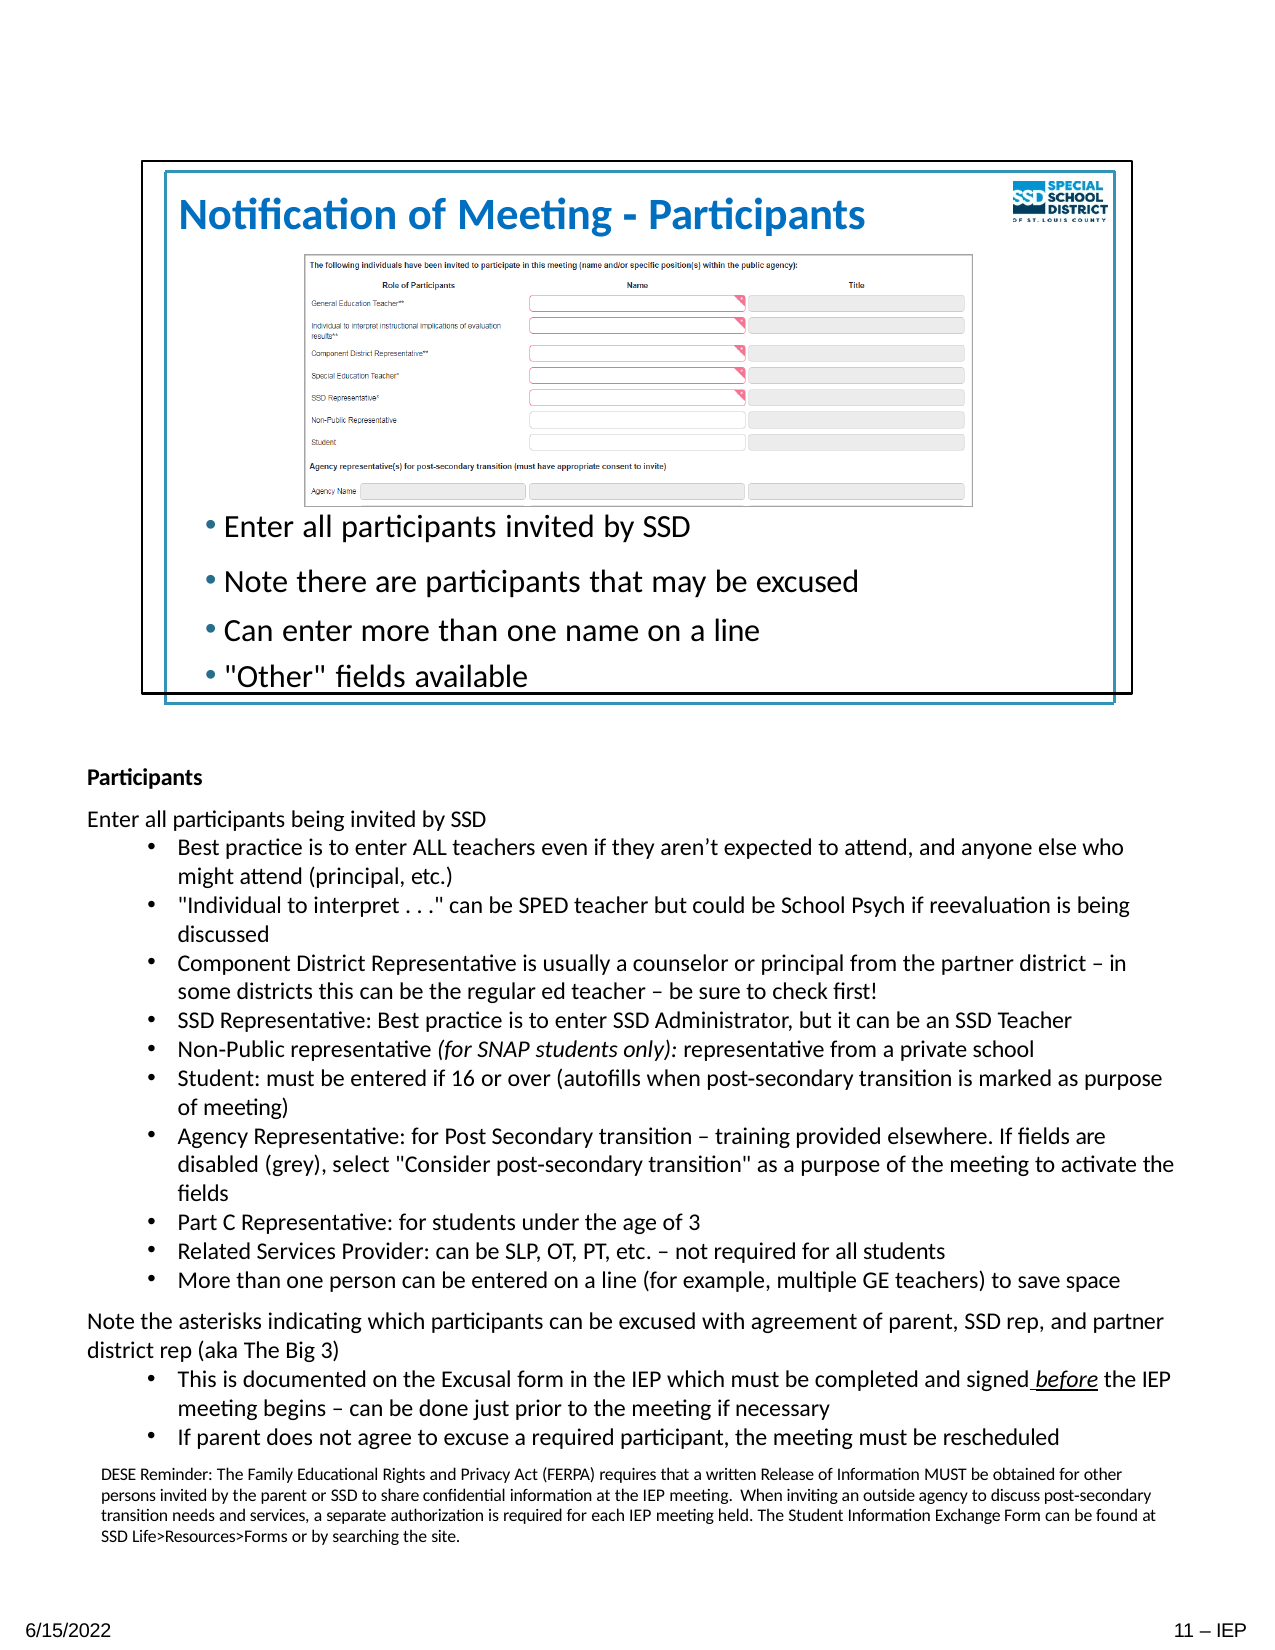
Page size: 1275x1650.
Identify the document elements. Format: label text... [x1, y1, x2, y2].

text_box Notification of Meeting ‐ Participants Enter all participants invited by SSD Note there are participants that may be excused Can enter more than one name on a line "Other" fields available [142, 160, 1132, 694]
footer 6/15/2022 [23, 1617, 115, 1650]
picture [303, 254, 973, 508]
slide_number 10 – IEP [1156, 1617, 1252, 1650]
text_box Participants Enter all participants being invited by SSD Best practice is to enter ALL teachers even if they aren’t expected to attend, and anyone else who might attend (principal, etc.) "Individual to interpret . . ." can be SPED teacher but could be School Psych if reevaluation is being discussed Component District Representative is usually a counselor or principal from the partner district – in some districts this can be the regular ed teacher – be sure to check first! SSD Representative: Best practice is to enter SSD Administrator, but it can be an SSD Teacher Non‐Public representative (for SNAP students only): representative from a private school Student: must be entered if 16 or over (autofills when post‐secondary transition is marked as purpose of meeting) Agency Representative: for Post Secondary transition – training provided elsewhere. If fields are disabled (grey), select "Consider post‐secondary transition" as a purpose of the meeting to activate the fields Part C Representative: for students under the age of 3 Related Services Provider: can be SLP, OT, PT, etc. – not required for all students More than one person can be entered on a line (for example, multiple GE teachers) to save space Note the asterisks indicating which participants can be excused with agreement of parent, SSD rep, and partner district rep (aka The Big 3) This is documented on the Excusal form in the IEP which must be completed and signed before the IEP meeting begins – can be done just prior to the meeting if necessary If parent does not agree to excuse a required participant, the meeting must be rescheduled DESE Reminder: The Family Educational Rights and Privacy Act (FERPA) requires that a written Release of Information MUST be obtained for other persons invited by the parent or SSD to share confidential information at the IEP meeting. When inviting an outside agency to discuss post‐secondary transition needs and services, a separate authorization is required for each IEP meeting held. The Student Information Exchange Form can be found at SSD Life>Resources>Forms or by searching the site. [84, 745, 1181, 1547]
